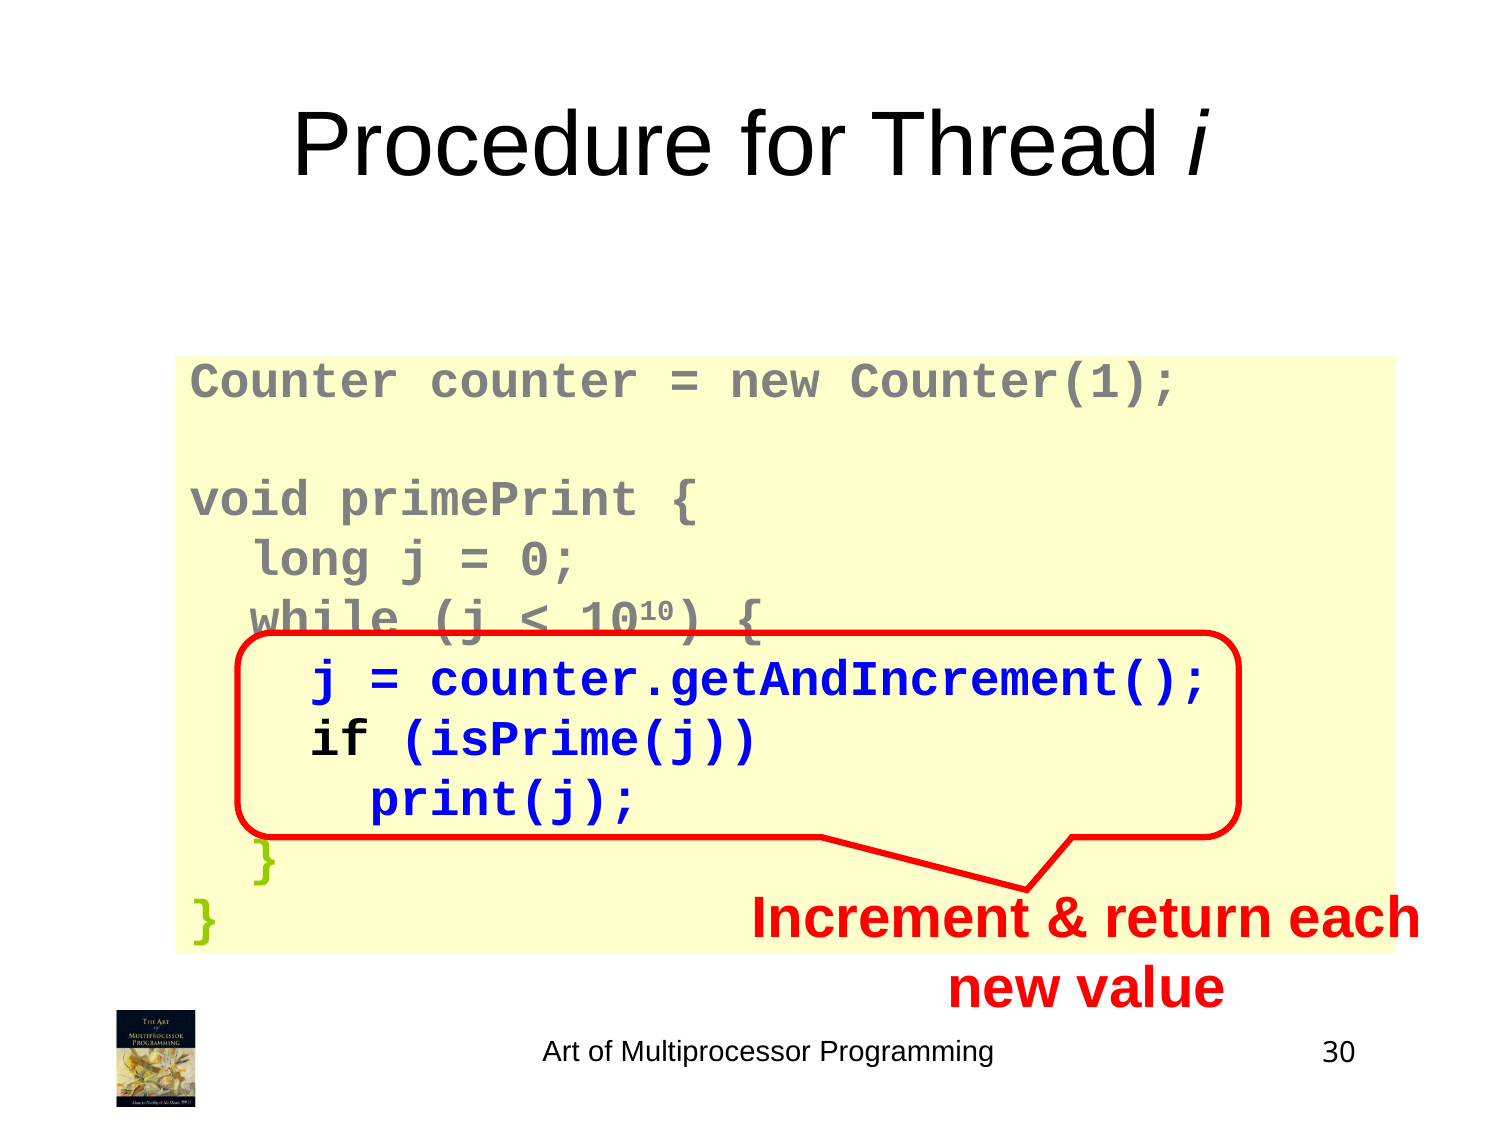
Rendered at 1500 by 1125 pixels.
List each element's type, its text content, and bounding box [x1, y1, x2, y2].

text_box [237, 632, 1239, 872]
footer Art of Multiprocessor Programming [512, 1024, 1026, 1103]
picture [107, 1010, 204, 1107]
title Procedure for Thread i [75, 45, 1425, 233]
text_box Counter counter = new Counter(1); void primePrint { long j = 0; while (j < 1010) { j = counter.getAndIncrement(); if (isPrime(j)) print(j); } } [174, 356, 1397, 953]
text_box 30 [1058, 1027, 1371, 1101]
text_box Increment & return each new value [733, 872, 1440, 1027]
